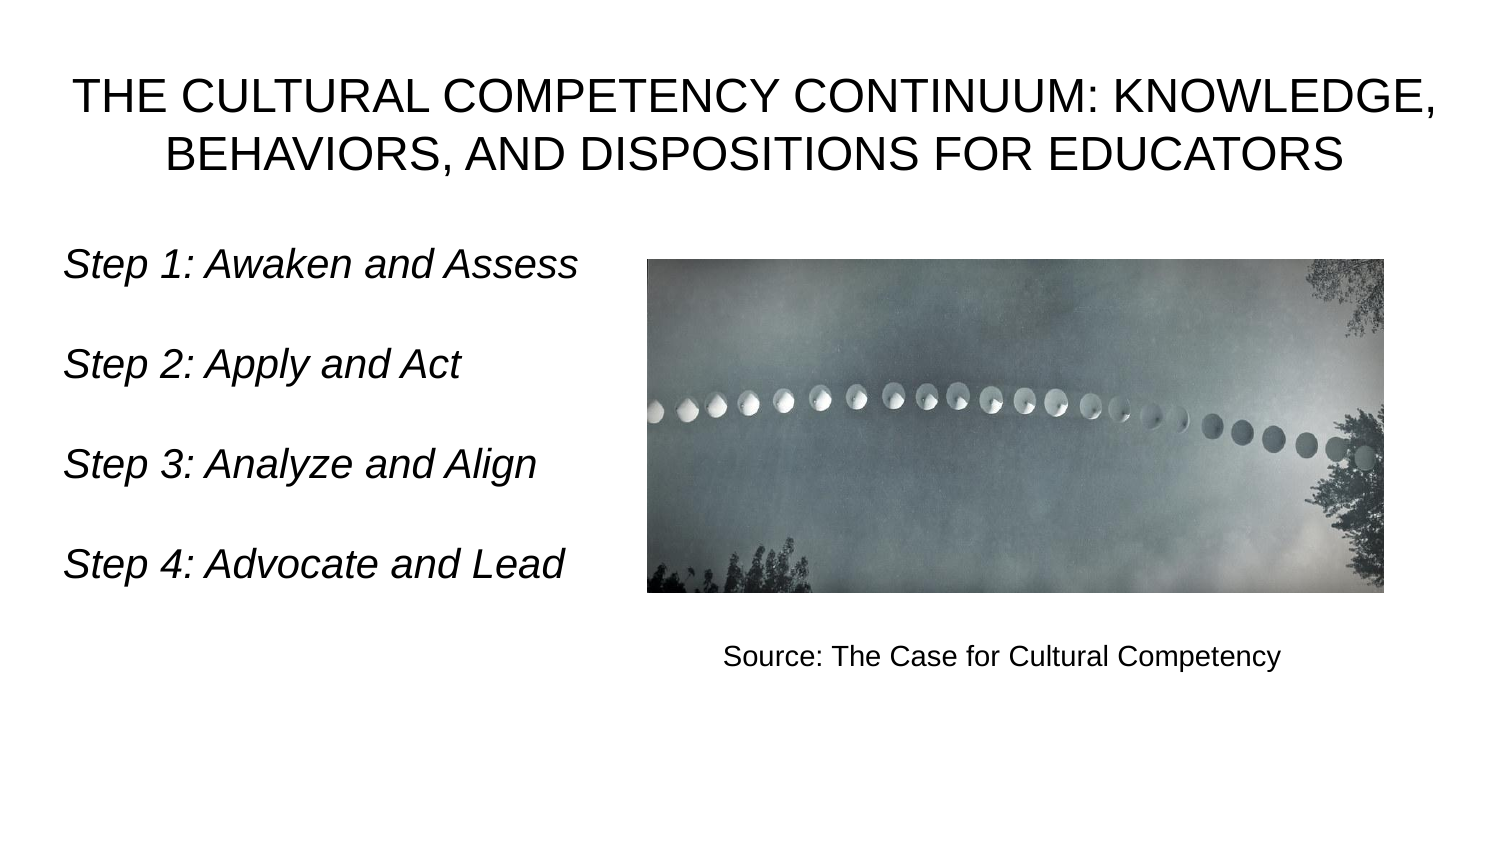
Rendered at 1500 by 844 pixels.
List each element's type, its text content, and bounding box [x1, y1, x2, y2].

text_box THE CULTURAL COMPETENCY CONTINUUM: KNOWLEDGE, BEHAVIORS, AND DISPOSITIONS FOR EDUCATORS Step 1: Awaken and Assess Step 2: Apply and Act Step 3: Analyze and Align Step 4: Advocate and Lead Source: The Case for Cultural Competency [47, 49, 1464, 844]
picture [647, 259, 1385, 593]
